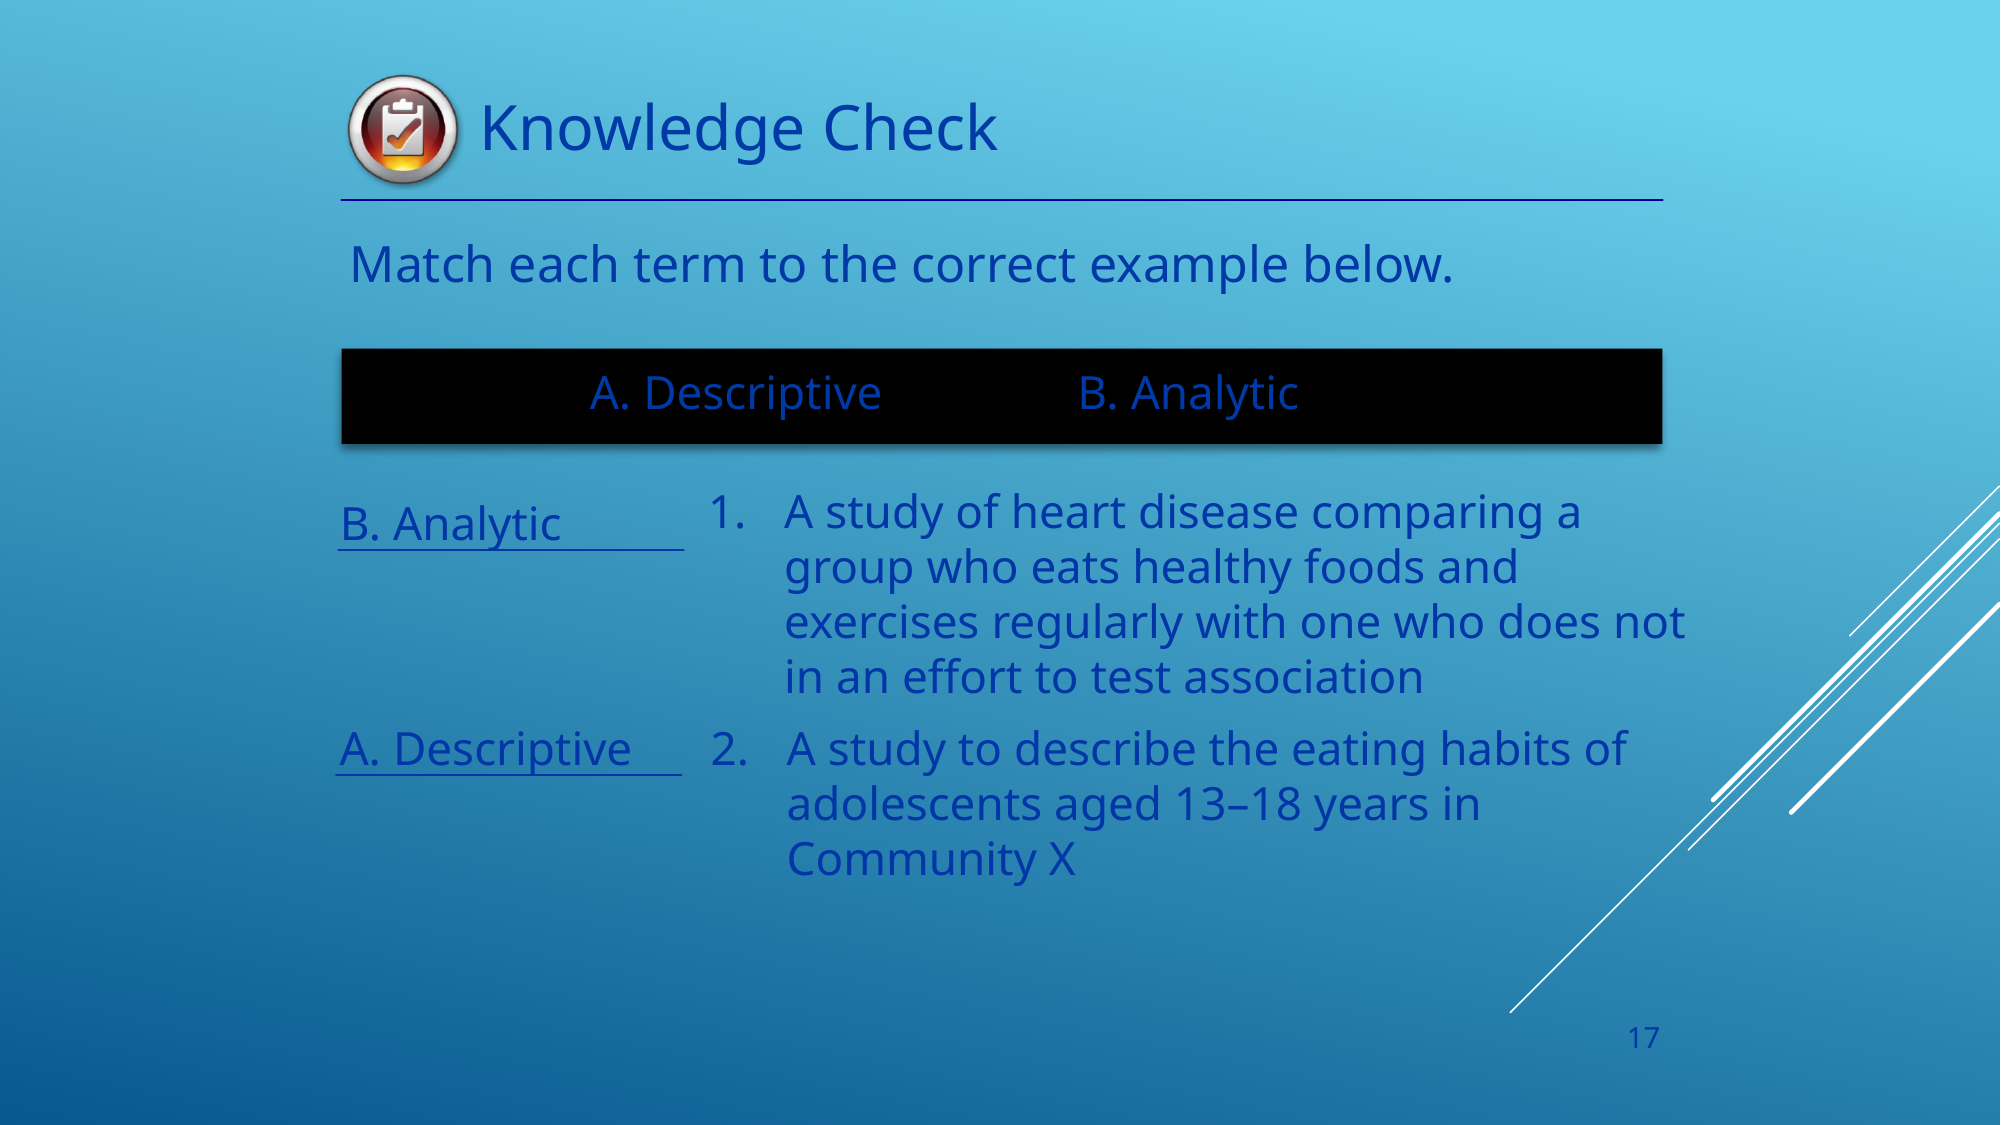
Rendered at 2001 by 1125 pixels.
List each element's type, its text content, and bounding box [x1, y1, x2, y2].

text_box 2. A study to describe the eating habits of adolescents aged 13–18 years in Community X [695, 712, 1660, 893]
text_box [341, 348, 1663, 444]
picture [341, 67, 464, 191]
text_box 17 [1325, 1012, 1675, 1073]
text_box B. Analytic [324, 487, 654, 558]
text_box Knowledge Check [464, 80, 1127, 171]
text_box A study of heart disease comparing a group who eats healthy foods and exercises regularly with one who does not in an effort to test association [693, 474, 1710, 710]
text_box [574, 356, 1464, 428]
text_box A. Descriptive [324, 712, 687, 783]
text_box Match each term to the correct example below. [335, 225, 1675, 300]
